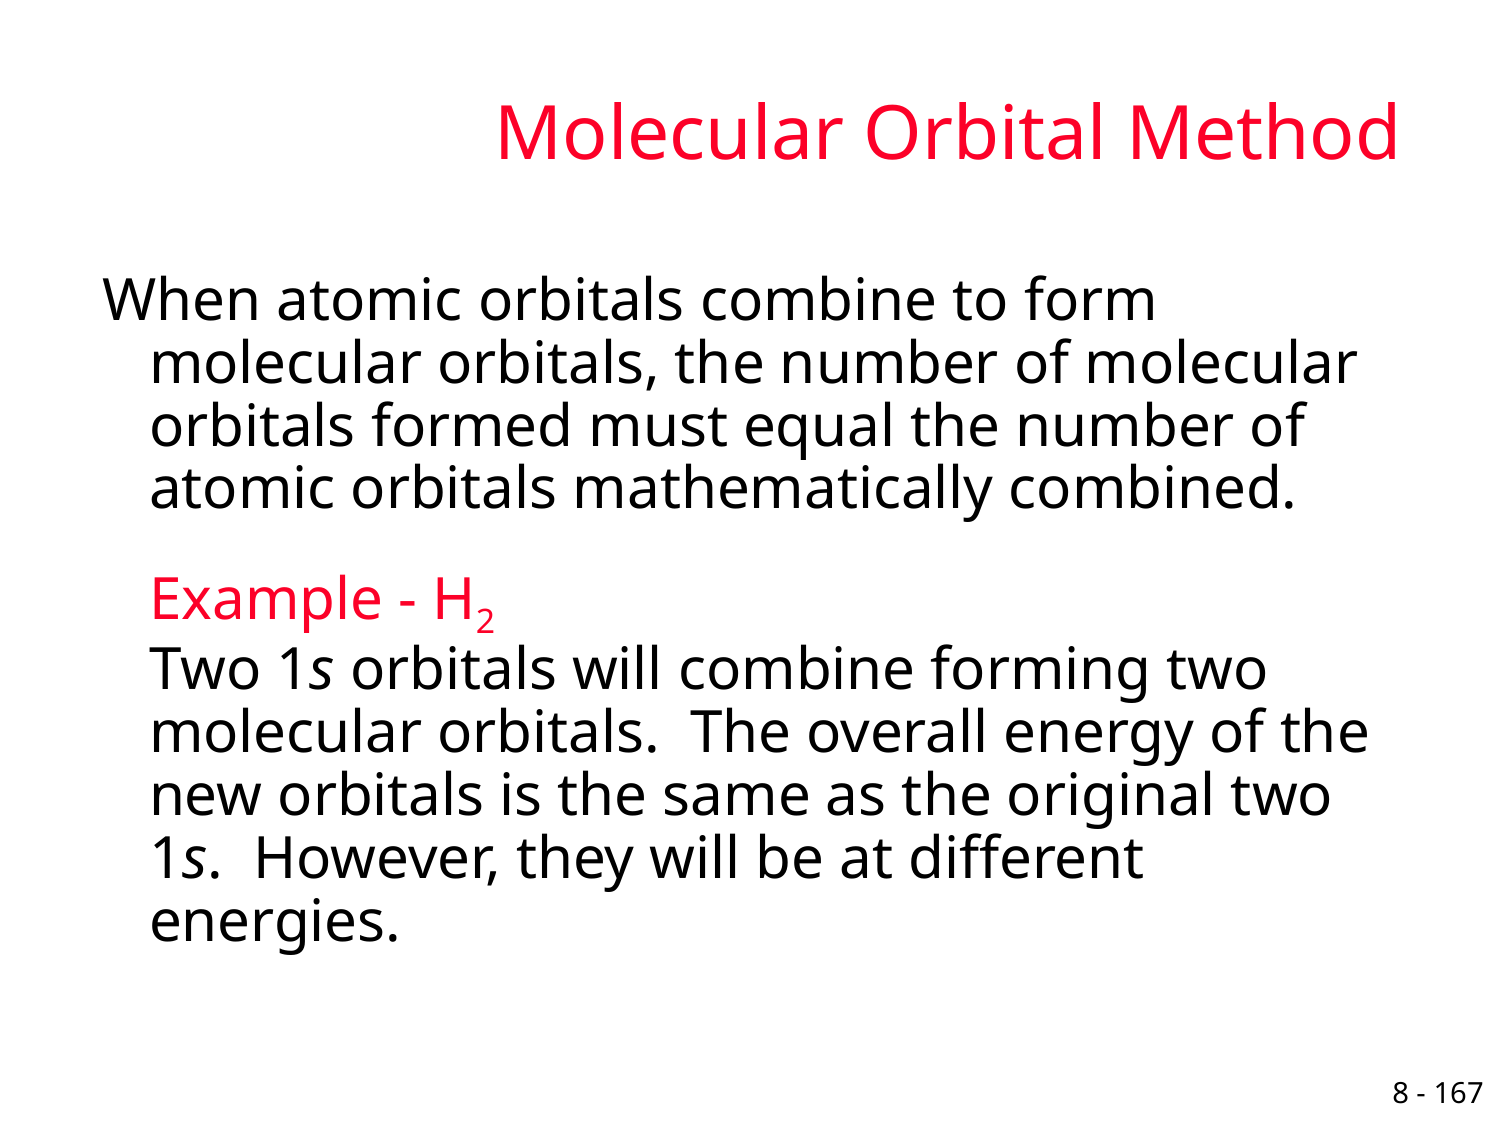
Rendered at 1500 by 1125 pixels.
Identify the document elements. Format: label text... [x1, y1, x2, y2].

title Molecular Orbital Method [66, 57, 1418, 214]
list When atomic orbitals combine to form molecular orbitals, the number of molecular orbitals formed must equal the number of atomic orbitals mathematically combined. Example - H2 Two 1s orbitals will combine forming two molecular orbitals. The overall energy of the new orbitals is the same as the original two 1s. However, they will be at different energies. [86, 261, 1414, 1051]
